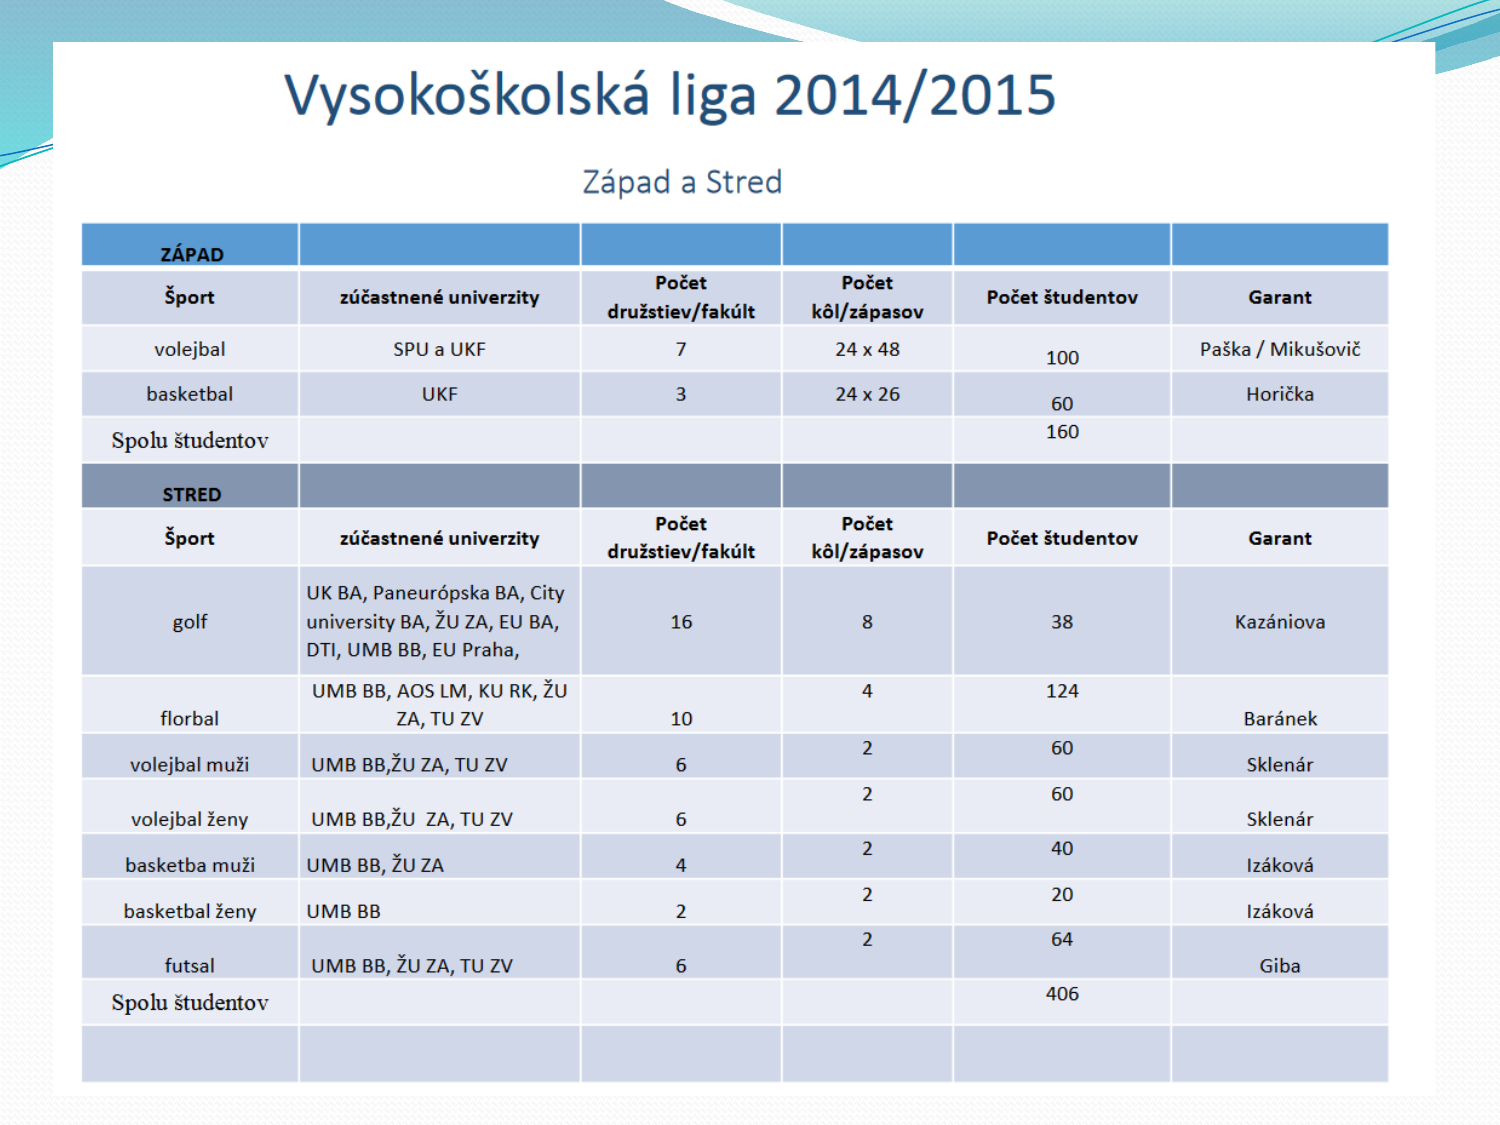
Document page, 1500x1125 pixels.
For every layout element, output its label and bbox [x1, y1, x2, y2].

list [52, 42, 1436, 1096]
